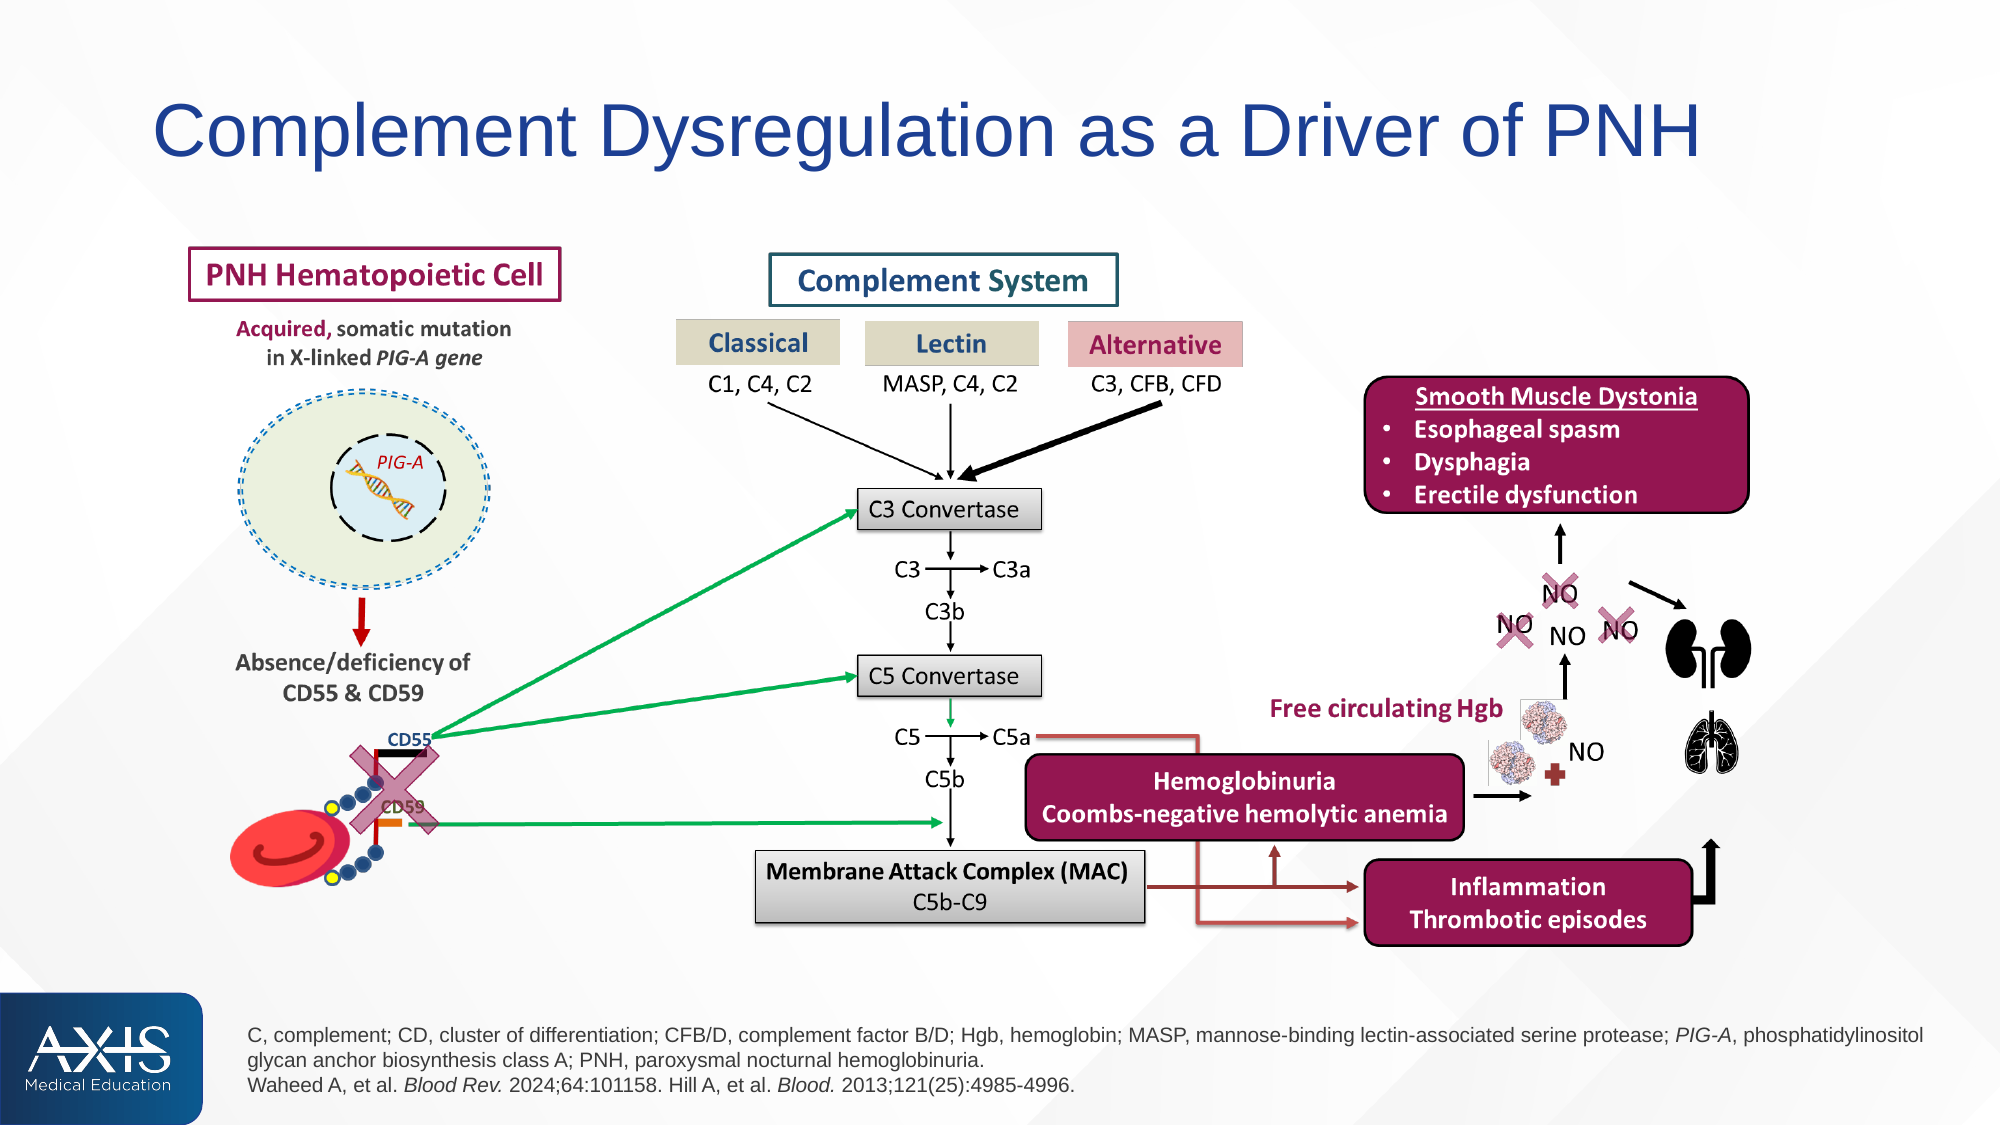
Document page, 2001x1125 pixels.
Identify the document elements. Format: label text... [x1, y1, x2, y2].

title Complement Dysregulation as a Driver of PNH [137, 59, 1863, 204]
picture [24, 1001, 174, 1117]
footer C, complement; CD, cluster of differentiation; CFB/D, complement factor B/D; Hgb, hemoglobin; MASP, mannose-binding lectin-associated serine protease; PIG-A, phosphatidylinositol glycan anchor biosynthesis class A; PNH, paroxysmal nocturnal hemoglobinuria. Waheed A, et al. Blood Rev. 2024;64:101158. Hill A, et al. Blood. 2013;121(25):4985-4996. [232, 993, 1980, 1125]
picture [184, 242, 1762, 952]
